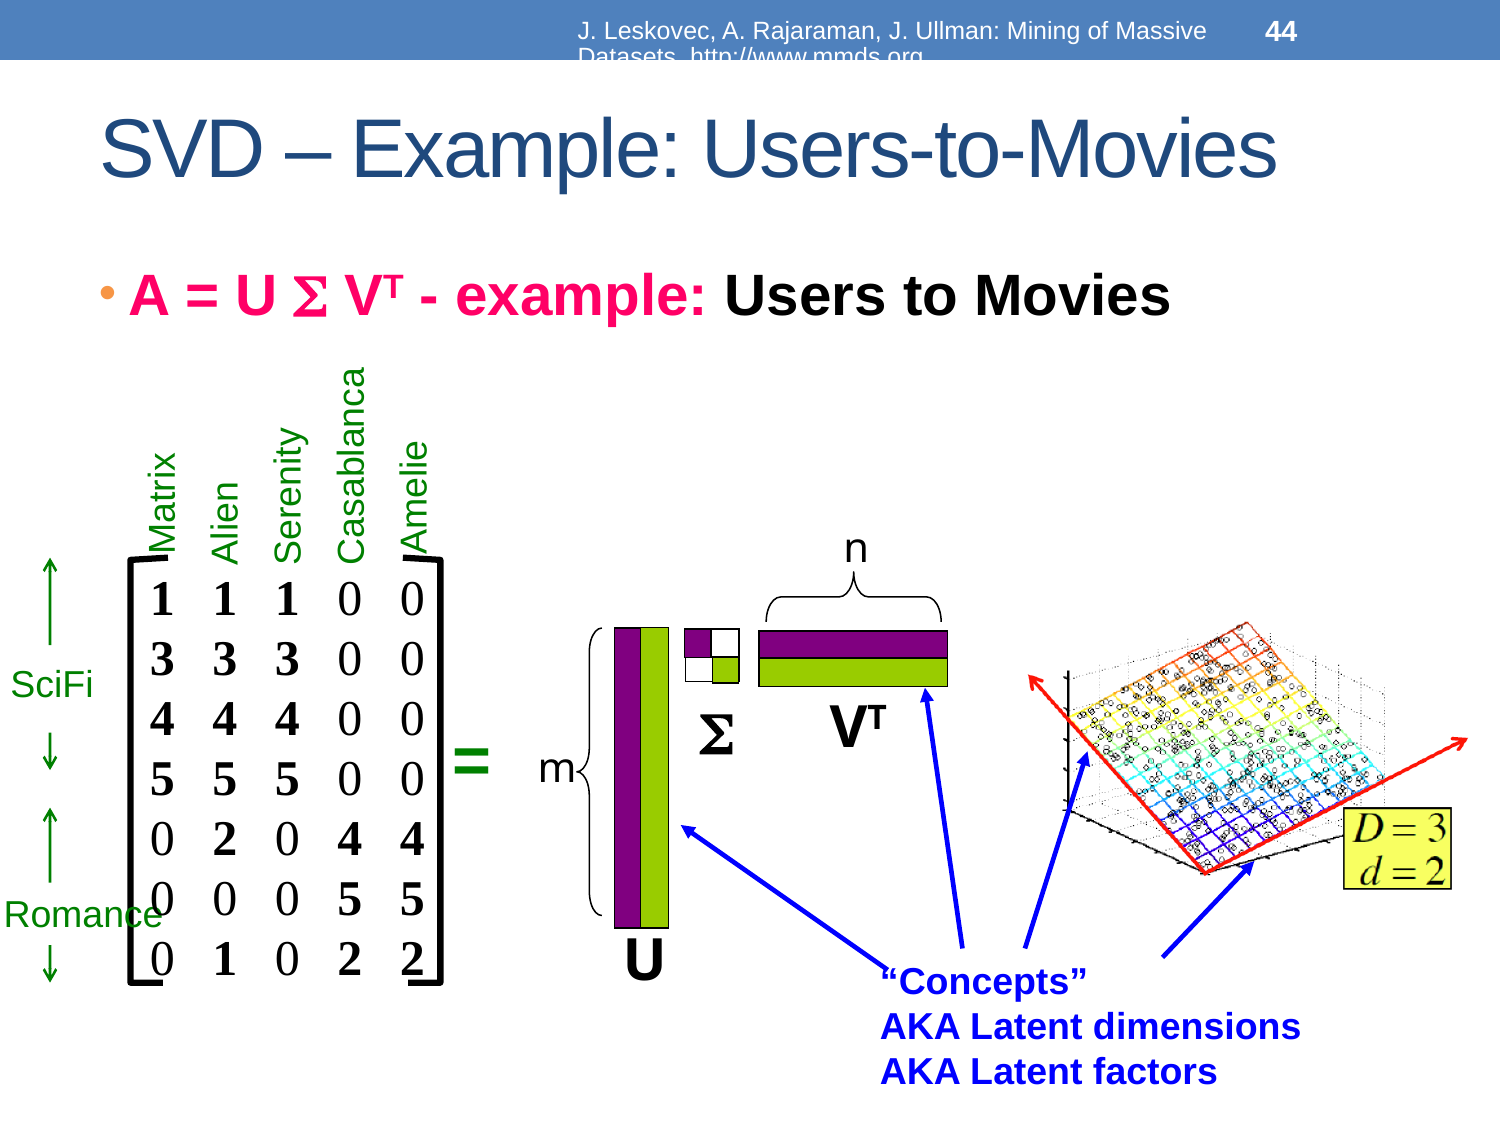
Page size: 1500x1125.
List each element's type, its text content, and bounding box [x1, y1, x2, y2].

slide_number 44 [1250, 3, 1425, 57]
picture [1024, 587, 1484, 910]
text_box [712, 629, 740, 682]
text_box [614, 628, 640, 929]
title SVD – Example: Users-to-Movies [84, 62, 1435, 225]
text_box “Concepts” AKA Latent dimensions AKA Latent factors [865, 949, 1317, 1100]
text_box [685, 658, 712, 682]
text_box = [450, 709, 507, 805]
text_box [42, 945, 58, 983]
text_box U [607, 914, 682, 1000]
text_box 1 1 1 0 0 3 3 3 0 0 4 4 4 0 0 5 5 5 0 0 0 2 0 4 4 0 0 0 5 5 0 1 0 2 2 [124, 557, 450, 993]
text_box  [685, 687, 750, 773]
text_box [640, 627, 669, 929]
list A = U  VT - example: Users to Movies [83, 249, 1434, 338]
text_box [920, 687, 963, 949]
text_box [42, 732, 58, 771]
text_box [680, 825, 888, 971]
text_box VT [814, 687, 902, 767]
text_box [524, 627, 603, 916]
text_box [42, 807, 58, 883]
text_box [759, 630, 948, 658]
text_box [765, 513, 942, 622]
text_box [42, 557, 58, 646]
text_box [684, 628, 712, 658]
text_box SciFi [0, 652, 109, 713]
text_box [712, 657, 739, 683]
text_box Matrix Alien Serenity Casablanca Amelie [111, 353, 442, 580]
footer J. Leskovec, A. Rajaraman, J. Ullman: Mining of Massive Datasets, http://www.mmds.org [562, 3, 1238, 57]
text_box [758, 658, 948, 687]
text_box Romance [0, 882, 124, 943]
